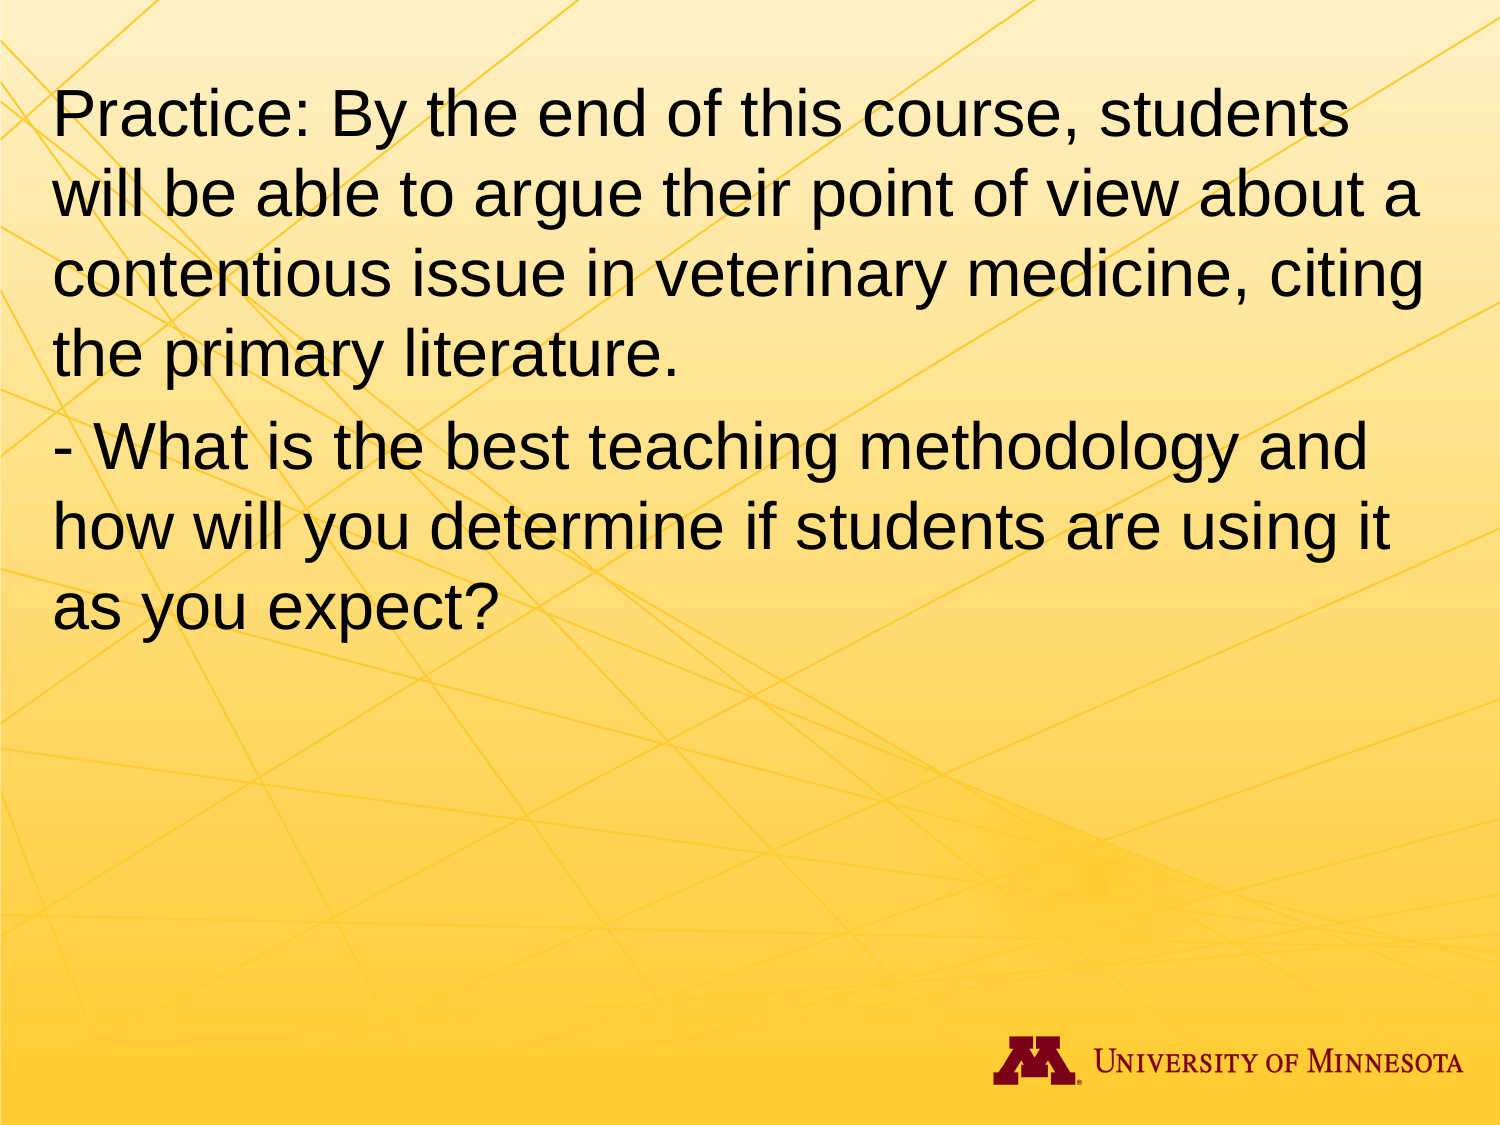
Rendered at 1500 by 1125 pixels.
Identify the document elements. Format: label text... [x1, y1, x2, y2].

list Practice: By the end of this course, students will be able to argue their point of view about a contentious issue in veterinary medicine, citing the primary literature. - What is the best teaching methodology and how will you determine if students are using it as you expect? [37, 62, 1463, 788]
picture [0, 0, 1500, 1125]
